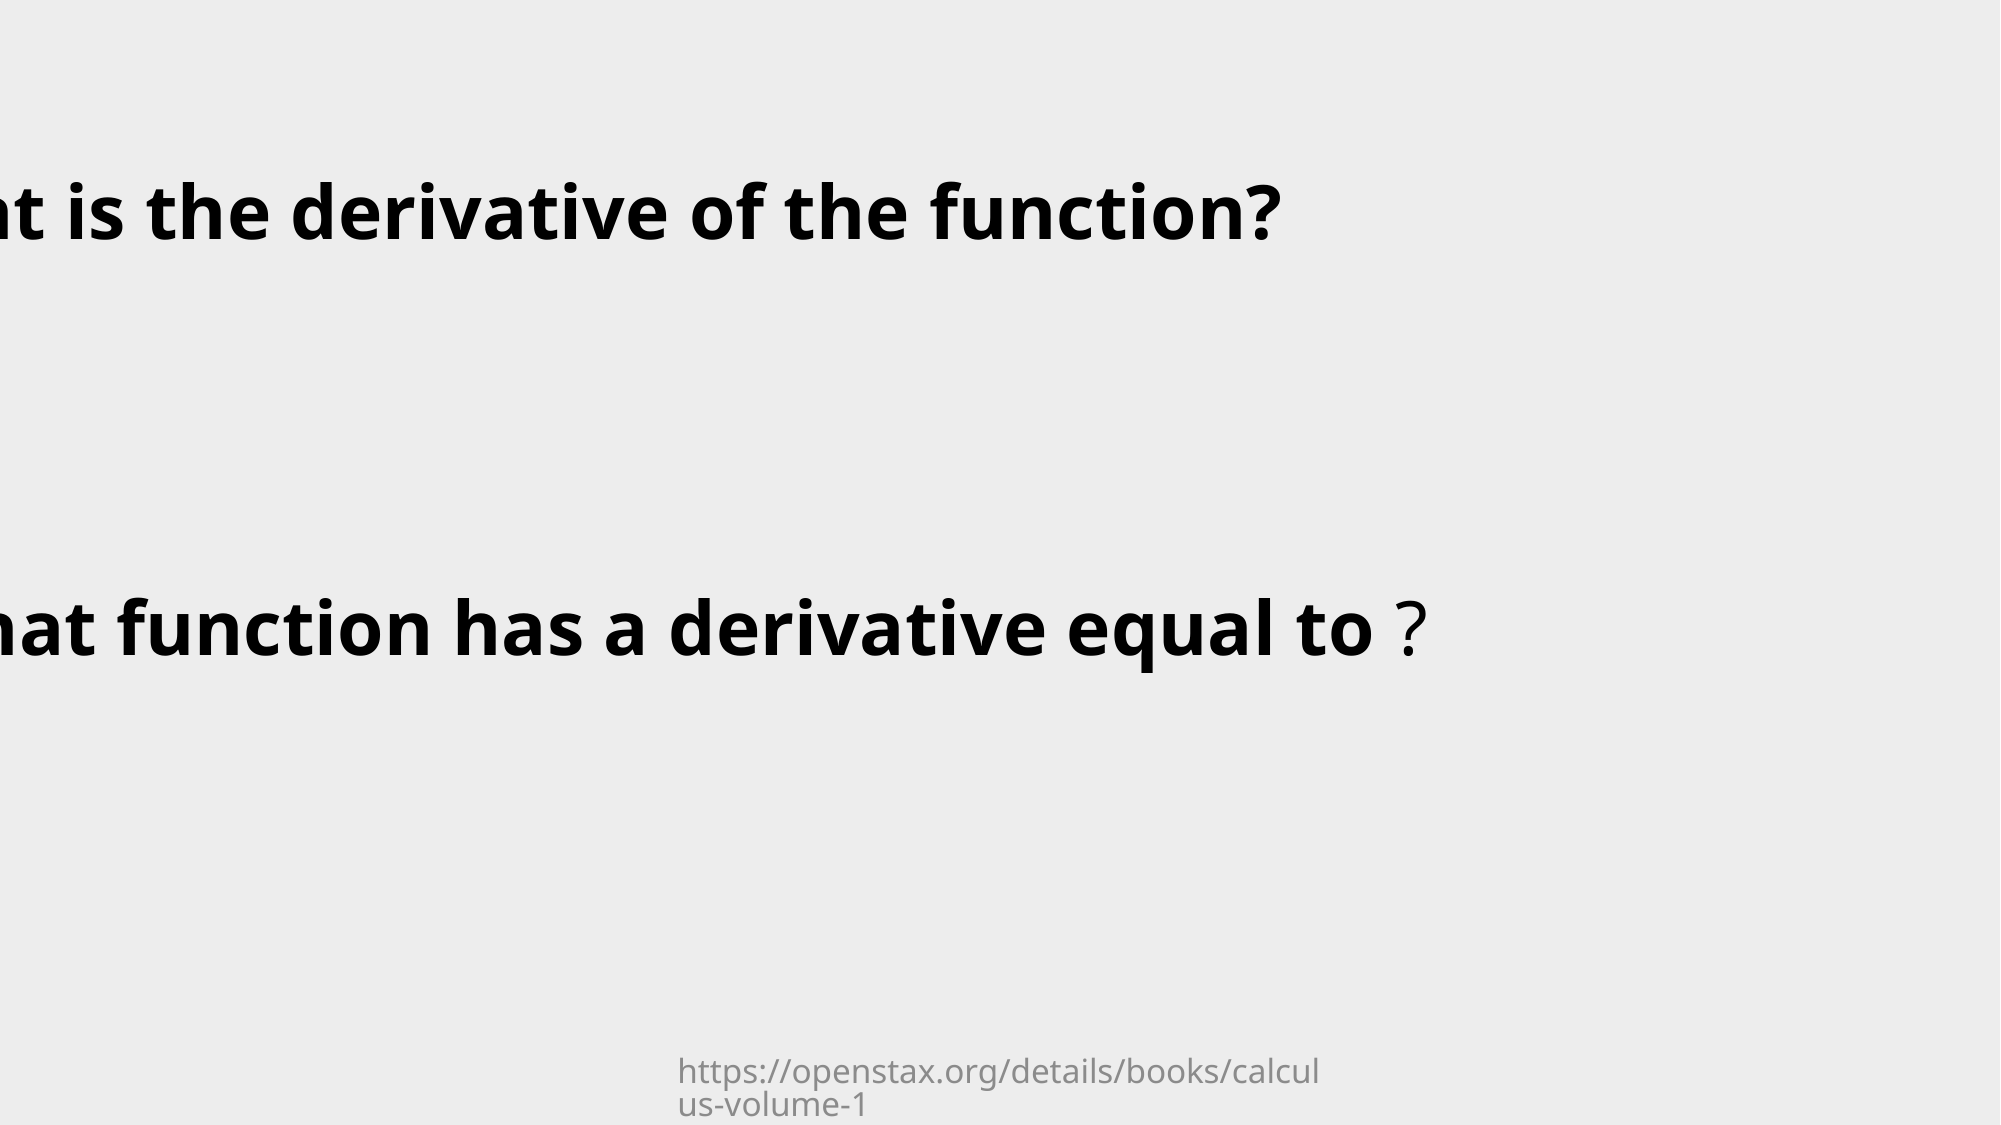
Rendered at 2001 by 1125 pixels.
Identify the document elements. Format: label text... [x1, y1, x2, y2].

text_box What is the derivative of the function? [0, 156, 1299, 262]
footer https://openstax.org/details/books/calculus-volume-1 [662, 1042, 1338, 1103]
